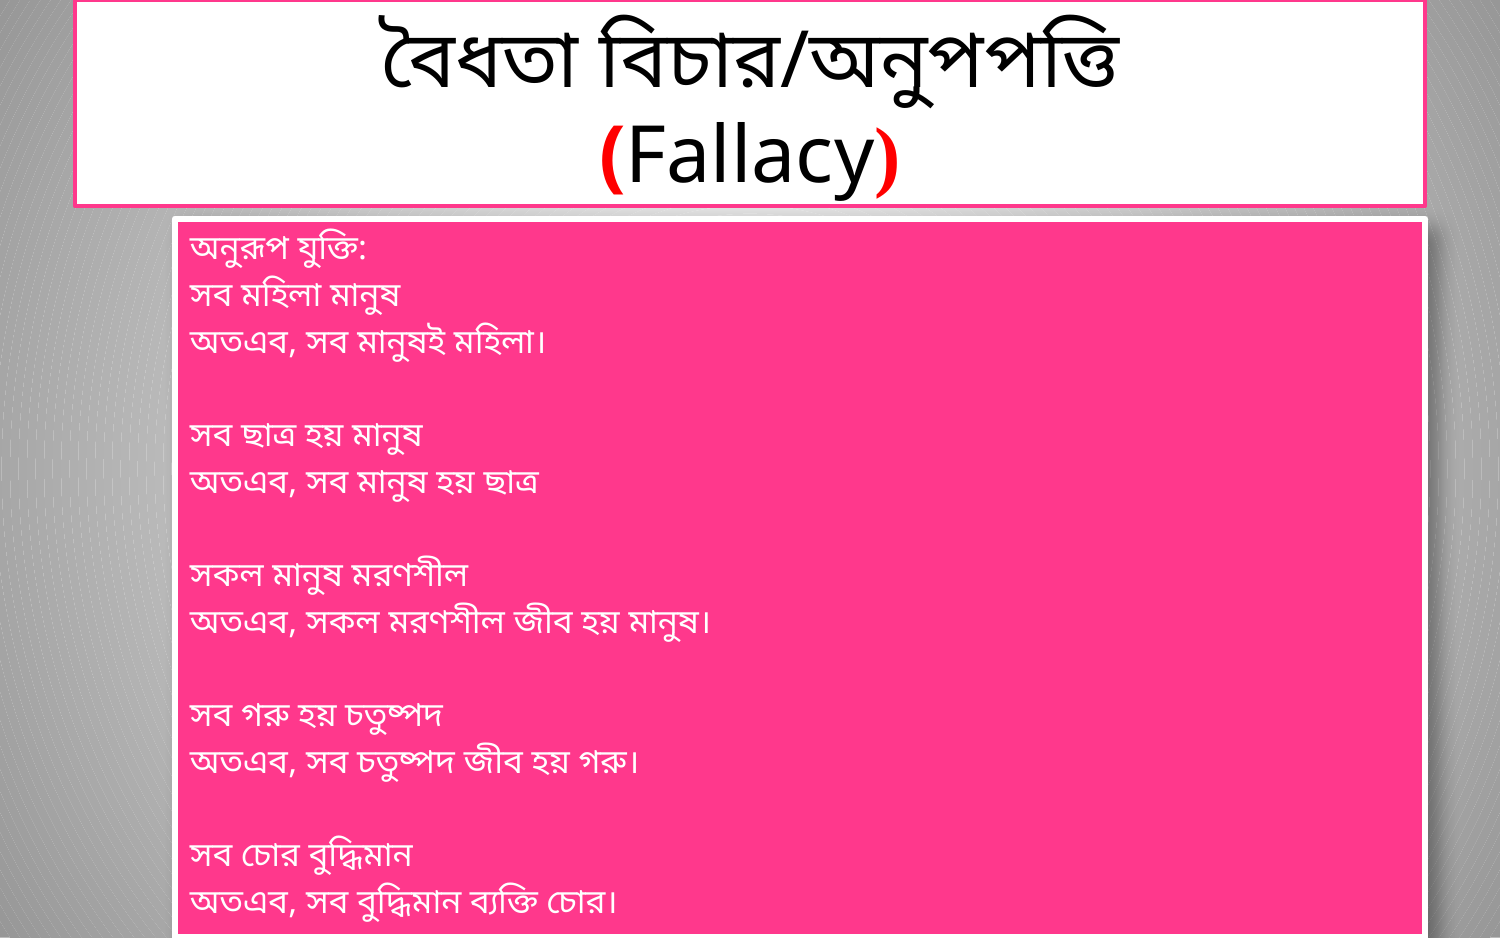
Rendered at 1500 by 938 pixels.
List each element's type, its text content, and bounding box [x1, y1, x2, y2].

list অনুরূপ যুক্তি: সব মহিলা মানুষ অতএব, সব মানুষই মহিলা। সব ছাত্র হয় মানুষ অতএব, সব মানুষ হয় ছাত্র সকল মানুষ মরণশীল অতএব, সকল মরণশীল জীব হয় মানুষ। সব গরু হয় চতুষ্পদ অতএব, সব চতুষ্পদ জীব হয় গরু। সব চোর বুদ্ধিমান অতএব, সব বুদ্ধিমান ব্যক্তি চোর। [172, 216, 1428, 938]
title বৈধতা বিচার/অনুপপত্তি (Fallacy) [73, 0, 1427, 208]
